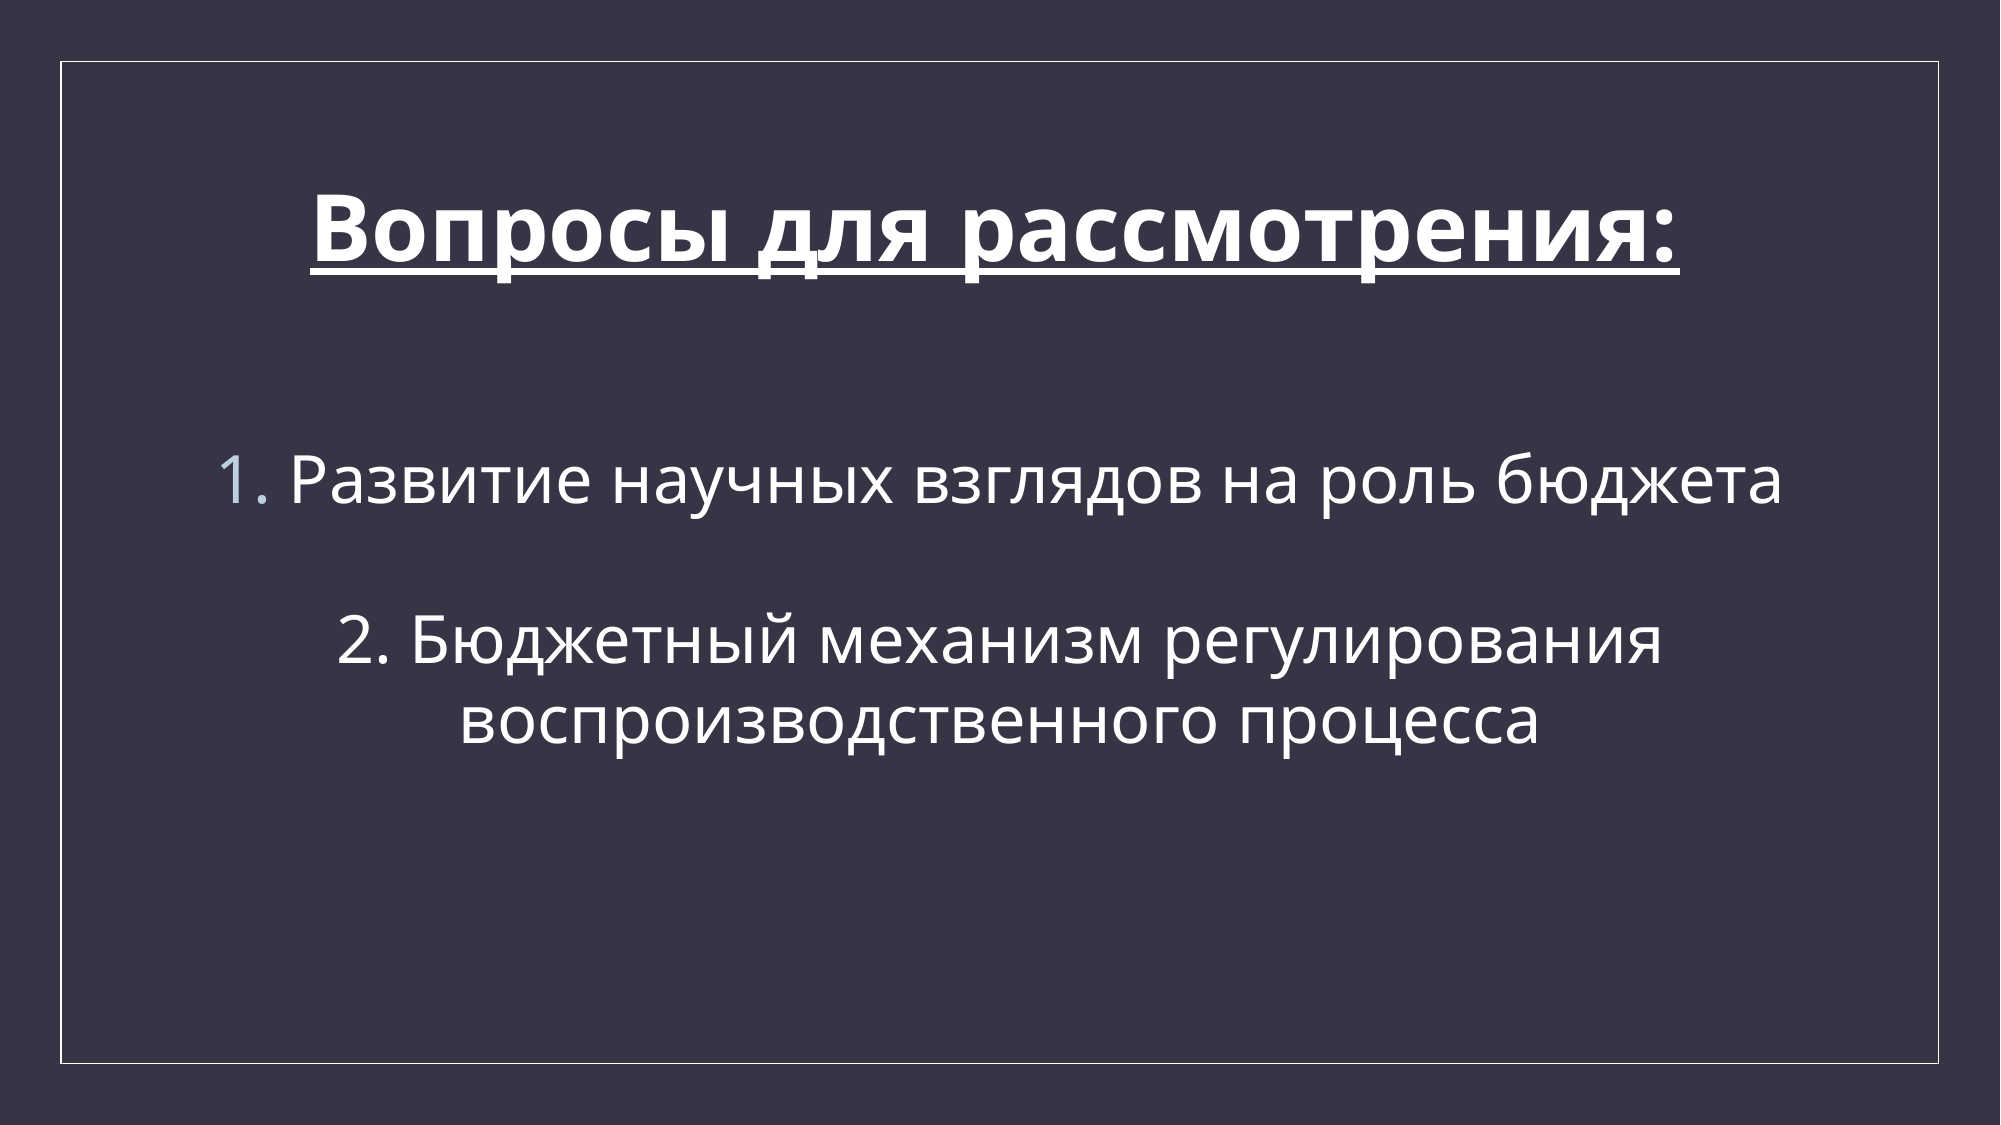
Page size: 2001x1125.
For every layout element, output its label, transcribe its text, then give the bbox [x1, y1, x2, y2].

title Вопросы для рассмотрения: [294, 125, 1708, 338]
list Развитие научных взглядов на роль бюджета 2. Бюджетный механизм регулирования воспроизводственного процесса [114, 429, 1888, 1086]
